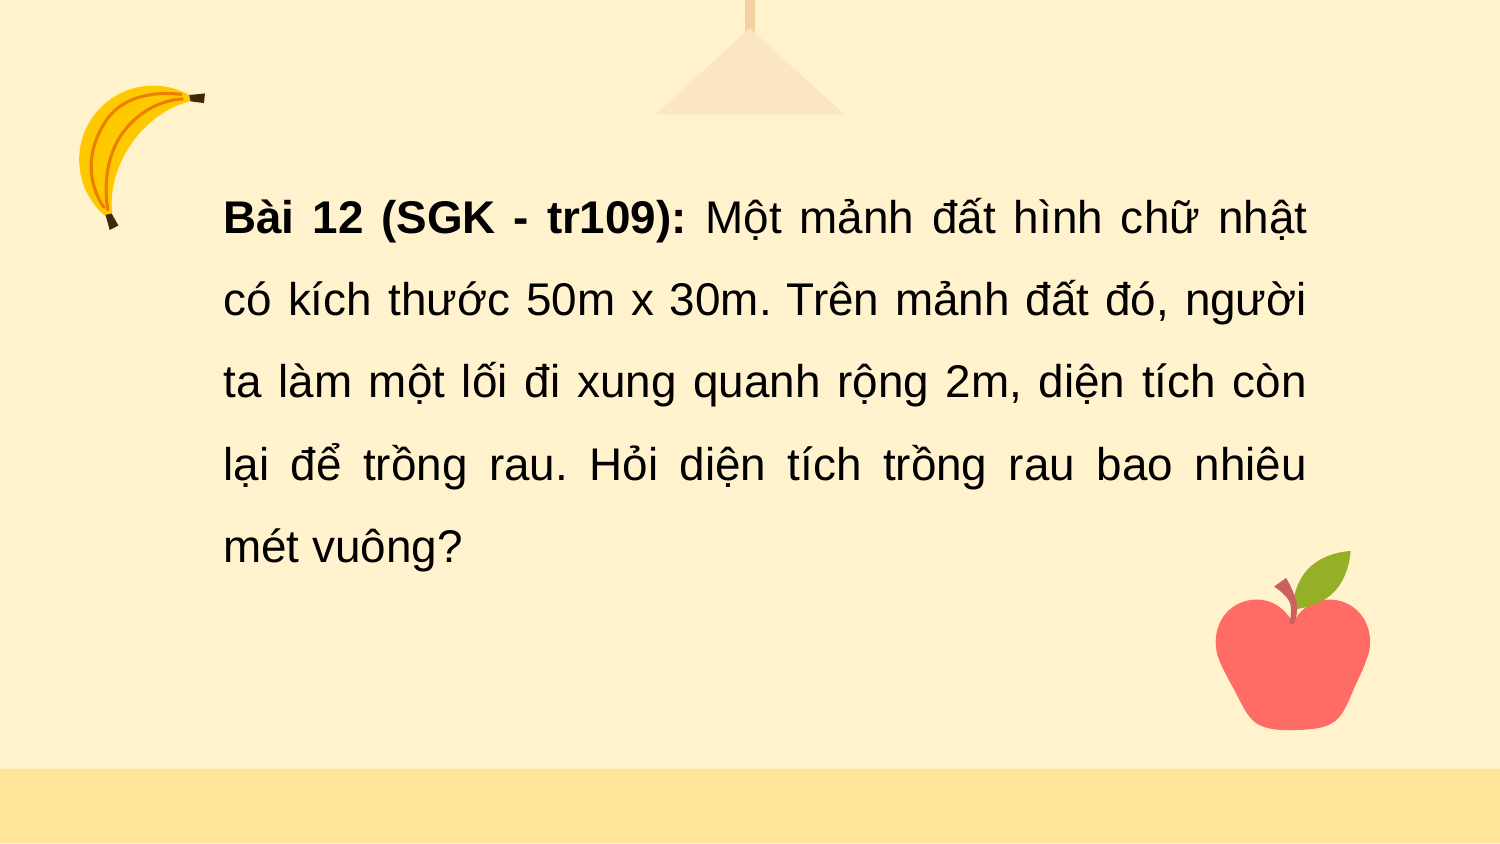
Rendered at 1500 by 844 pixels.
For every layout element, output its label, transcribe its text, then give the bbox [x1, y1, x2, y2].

text_box Bài 12 (SGK - tr109): Một mảnh đất hình chữ nhật có kích thước 50m x 30m. Trên mảnh đất đó, người ta làm một lối đi xung quanh rộng 2m, diện tích còn lại để trồng rau. Hỏi diện tích trồng rau bao nhiêu mét vuông? [208, 152, 1323, 580]
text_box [43, 98, 211, 184]
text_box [1215, 550, 1371, 731]
